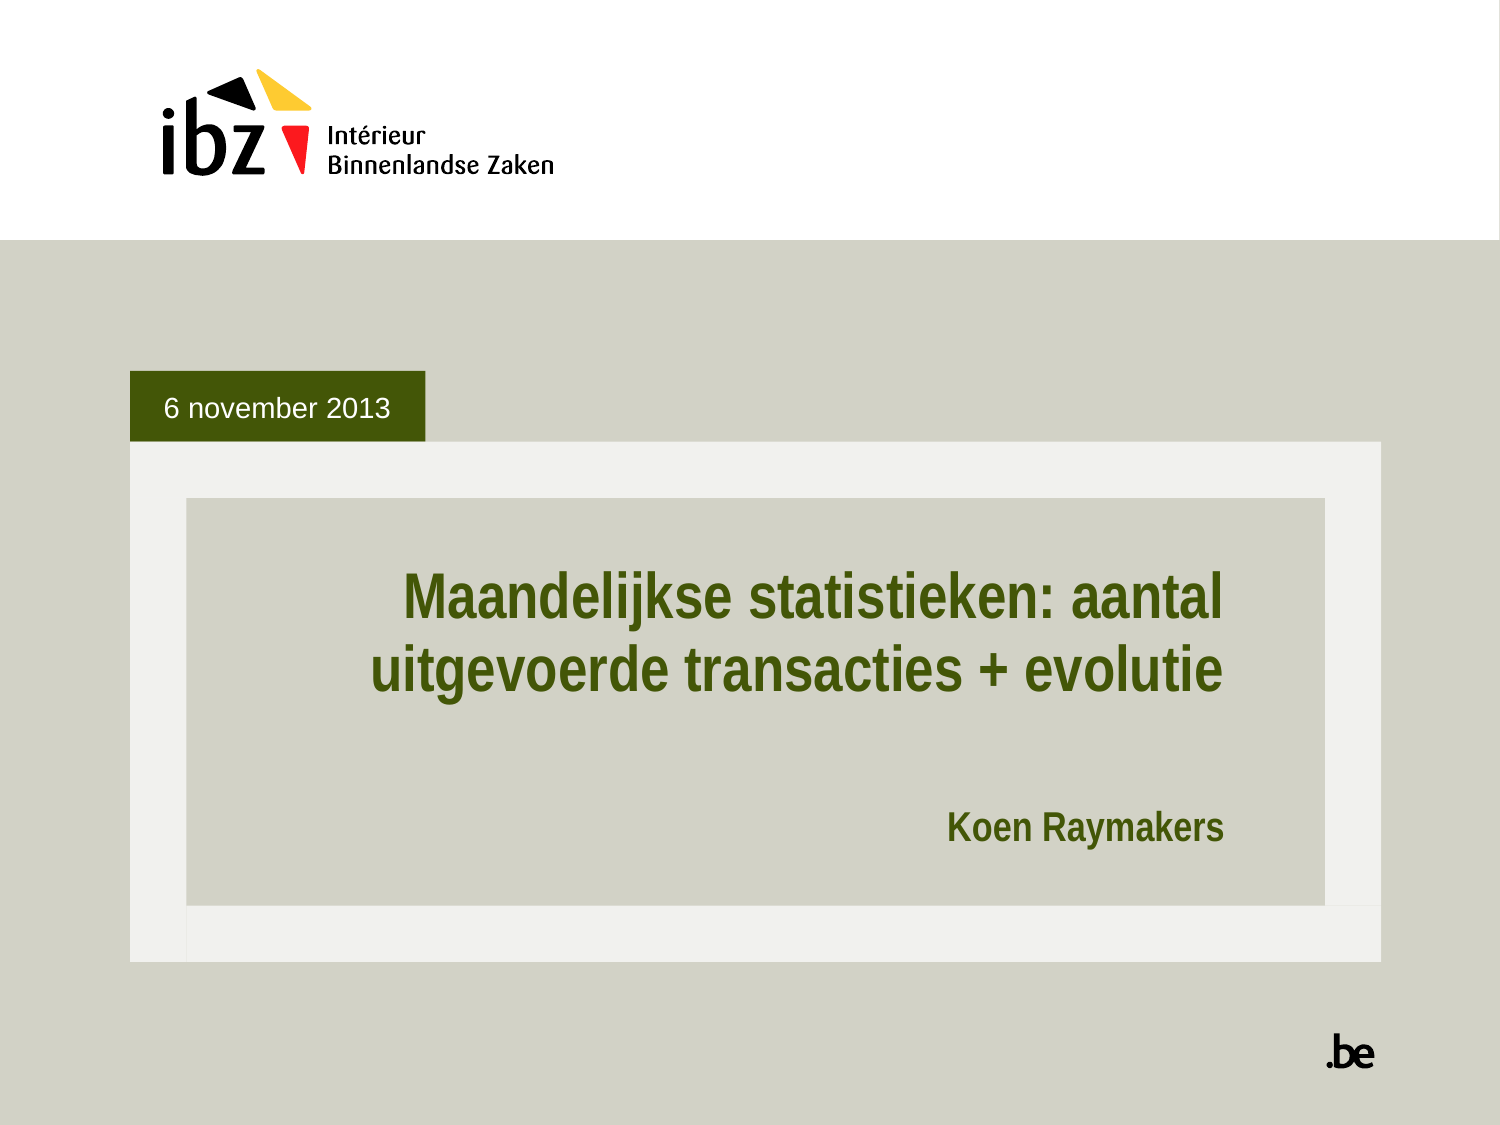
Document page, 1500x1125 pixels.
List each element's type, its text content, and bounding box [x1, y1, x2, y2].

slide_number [129, 388, 426, 435]
title Maandelijkse statistieken: aantal uitgevoerde transacties + evolutie Koen Raymakers [284, 524, 1225, 851]
